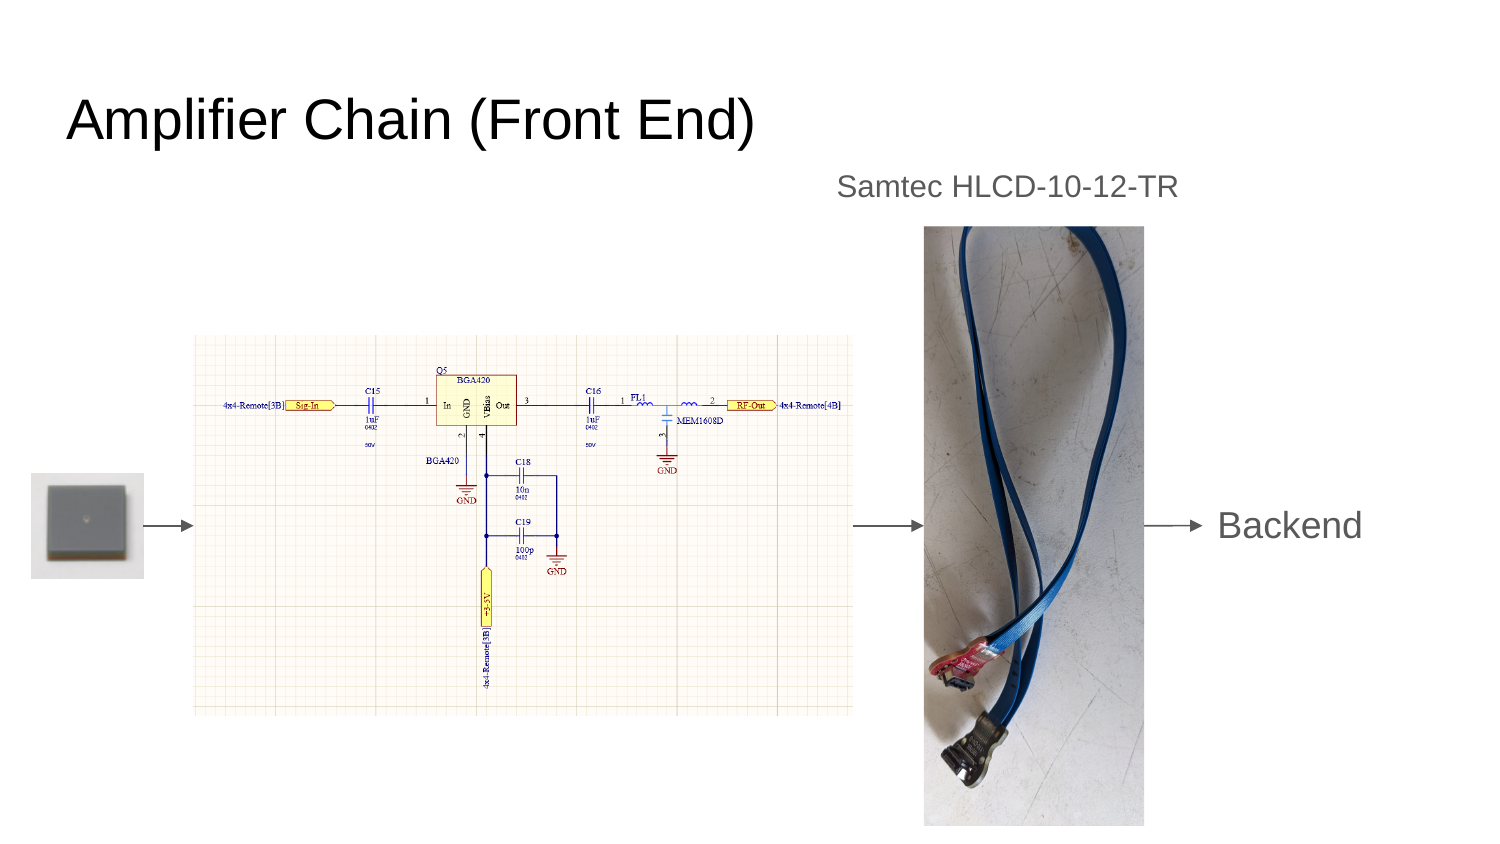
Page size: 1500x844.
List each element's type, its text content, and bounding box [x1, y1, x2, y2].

picture [193, 227, 1334, 825]
text_box Backend [1339, 485, 1485, 566]
title Amplifier Chain (Front End) [51, 72, 1449, 167]
text_box Samtec HLCD-10-12-TR [821, 151, 1227, 213]
picture [30, 473, 144, 579]
